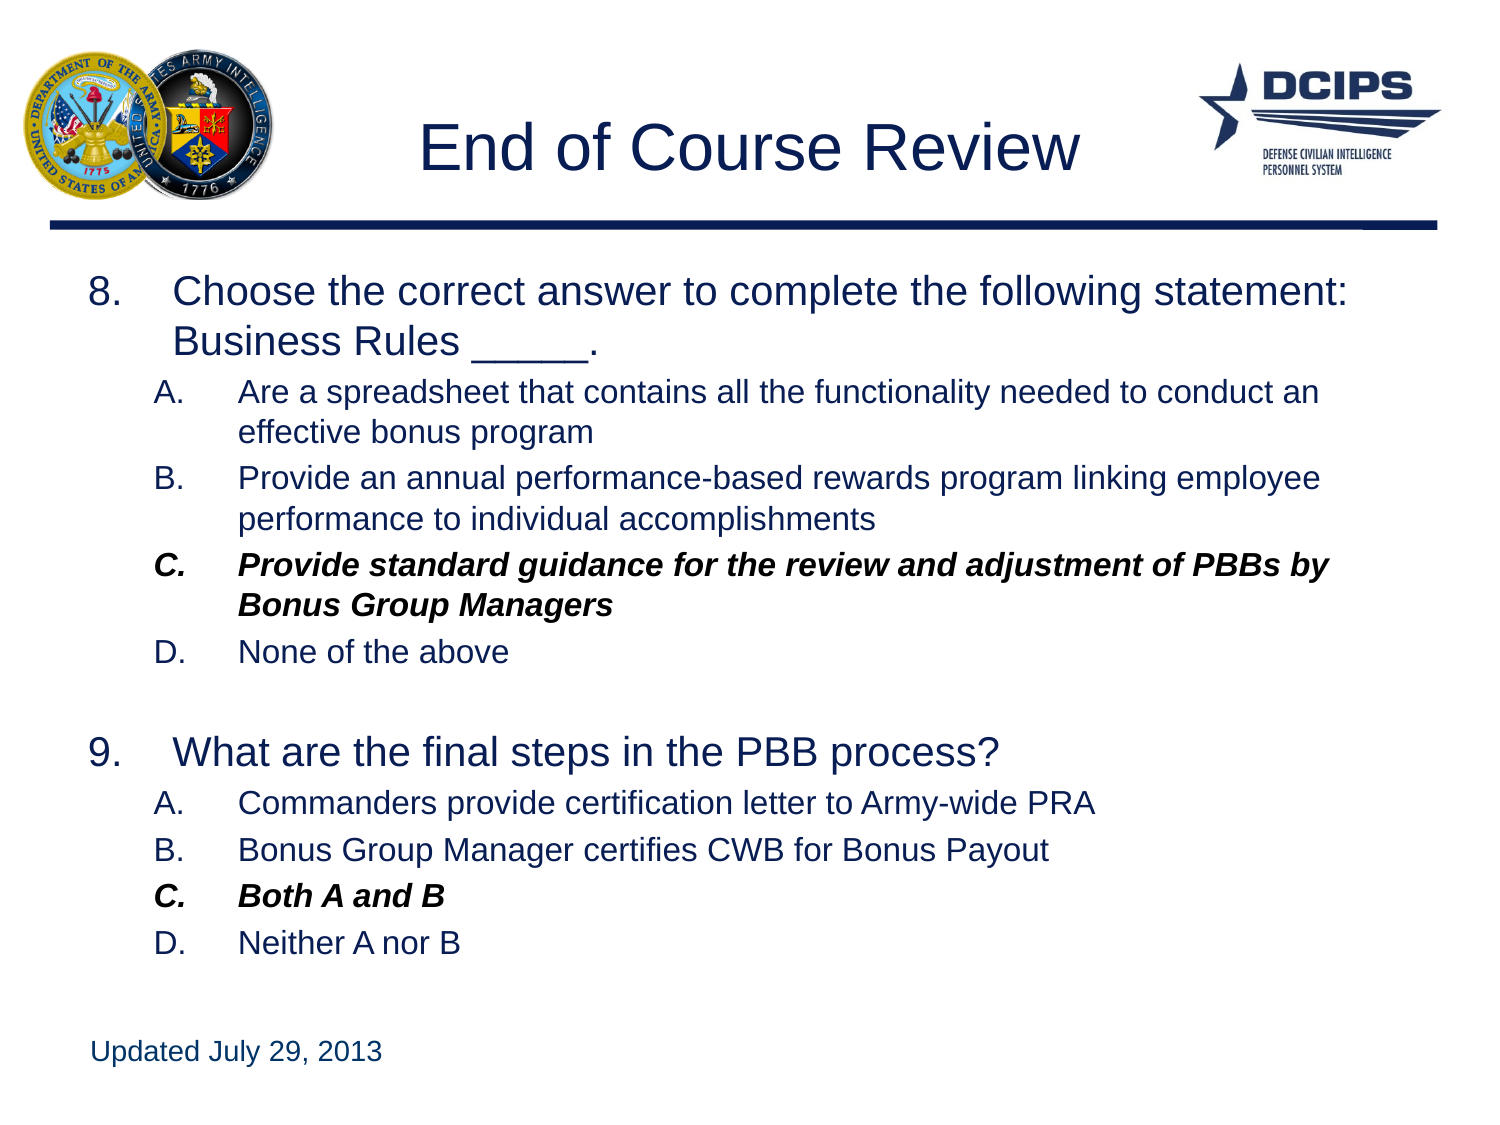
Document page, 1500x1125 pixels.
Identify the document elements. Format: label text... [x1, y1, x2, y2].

list Choose the correct answer to complete the following statement: Business Rules _____. Are a spreadsheet that contains all the functionality needed to conduct an effective bonus program Provide an annual performance-based rewards program linking employee performance to individual accomplishments Provide standard guidance for the review and adjustment of PBBs by Bonus Group Managers None of the above What are the final steps in the PBB process? Commanders provide certification letter to Army-wide PRA Bonus Group Manager certifies CWB for Bonus Payout Both A and B Neither A nor B [72, 255, 1424, 1082]
title End of Course Review [74, 49, 1426, 238]
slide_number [74, 1024, 426, 1103]
picture [1426, 49, 1475, 191]
picture [23, 49, 74, 200]
